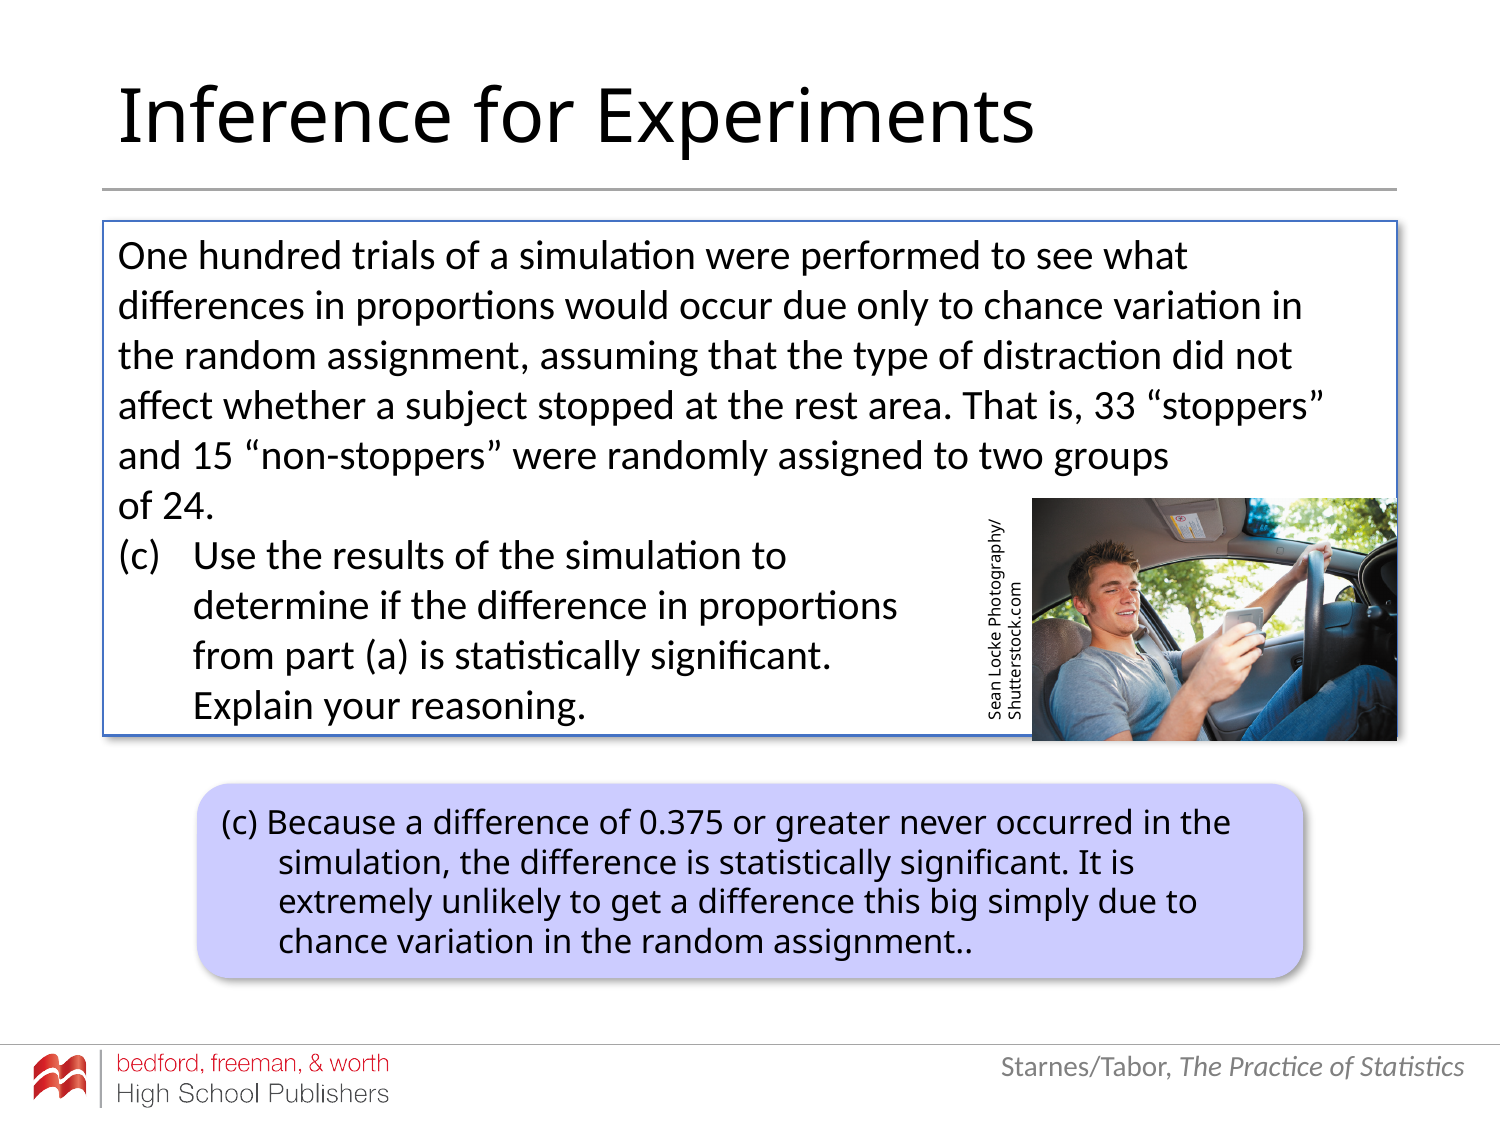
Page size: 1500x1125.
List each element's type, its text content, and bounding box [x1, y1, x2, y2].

title Inference for Experiments [103, 59, 1397, 178]
picture [1032, 498, 1397, 741]
text_box Sean Locke Photography/ Shutterstock.com [976, 504, 1032, 735]
text_box One hundred trials of a simulation were performed to see what differences in proportions would occur due only to chance variation in the random assignment, assuming that the type of distraction did not affect whether a subject stopped at the rest area. That is, 33 “stoppers” and 15 “non-stoppers” were randomly assigned to two groups of 24. (c) Use the results of the simulation to determine if the difference in proportions from part (a) is statistically significant. Explain your reasoning. [102, 220, 1398, 737]
picture [30, 1046, 392, 1111]
text_box (c) Because a difference of 0.375 or greater never occurred in the simulation, the difference is statistically significant. It is extremely unlikely to get a difference this big simply due to chance variation in the random assignment.. [196, 783, 1304, 979]
